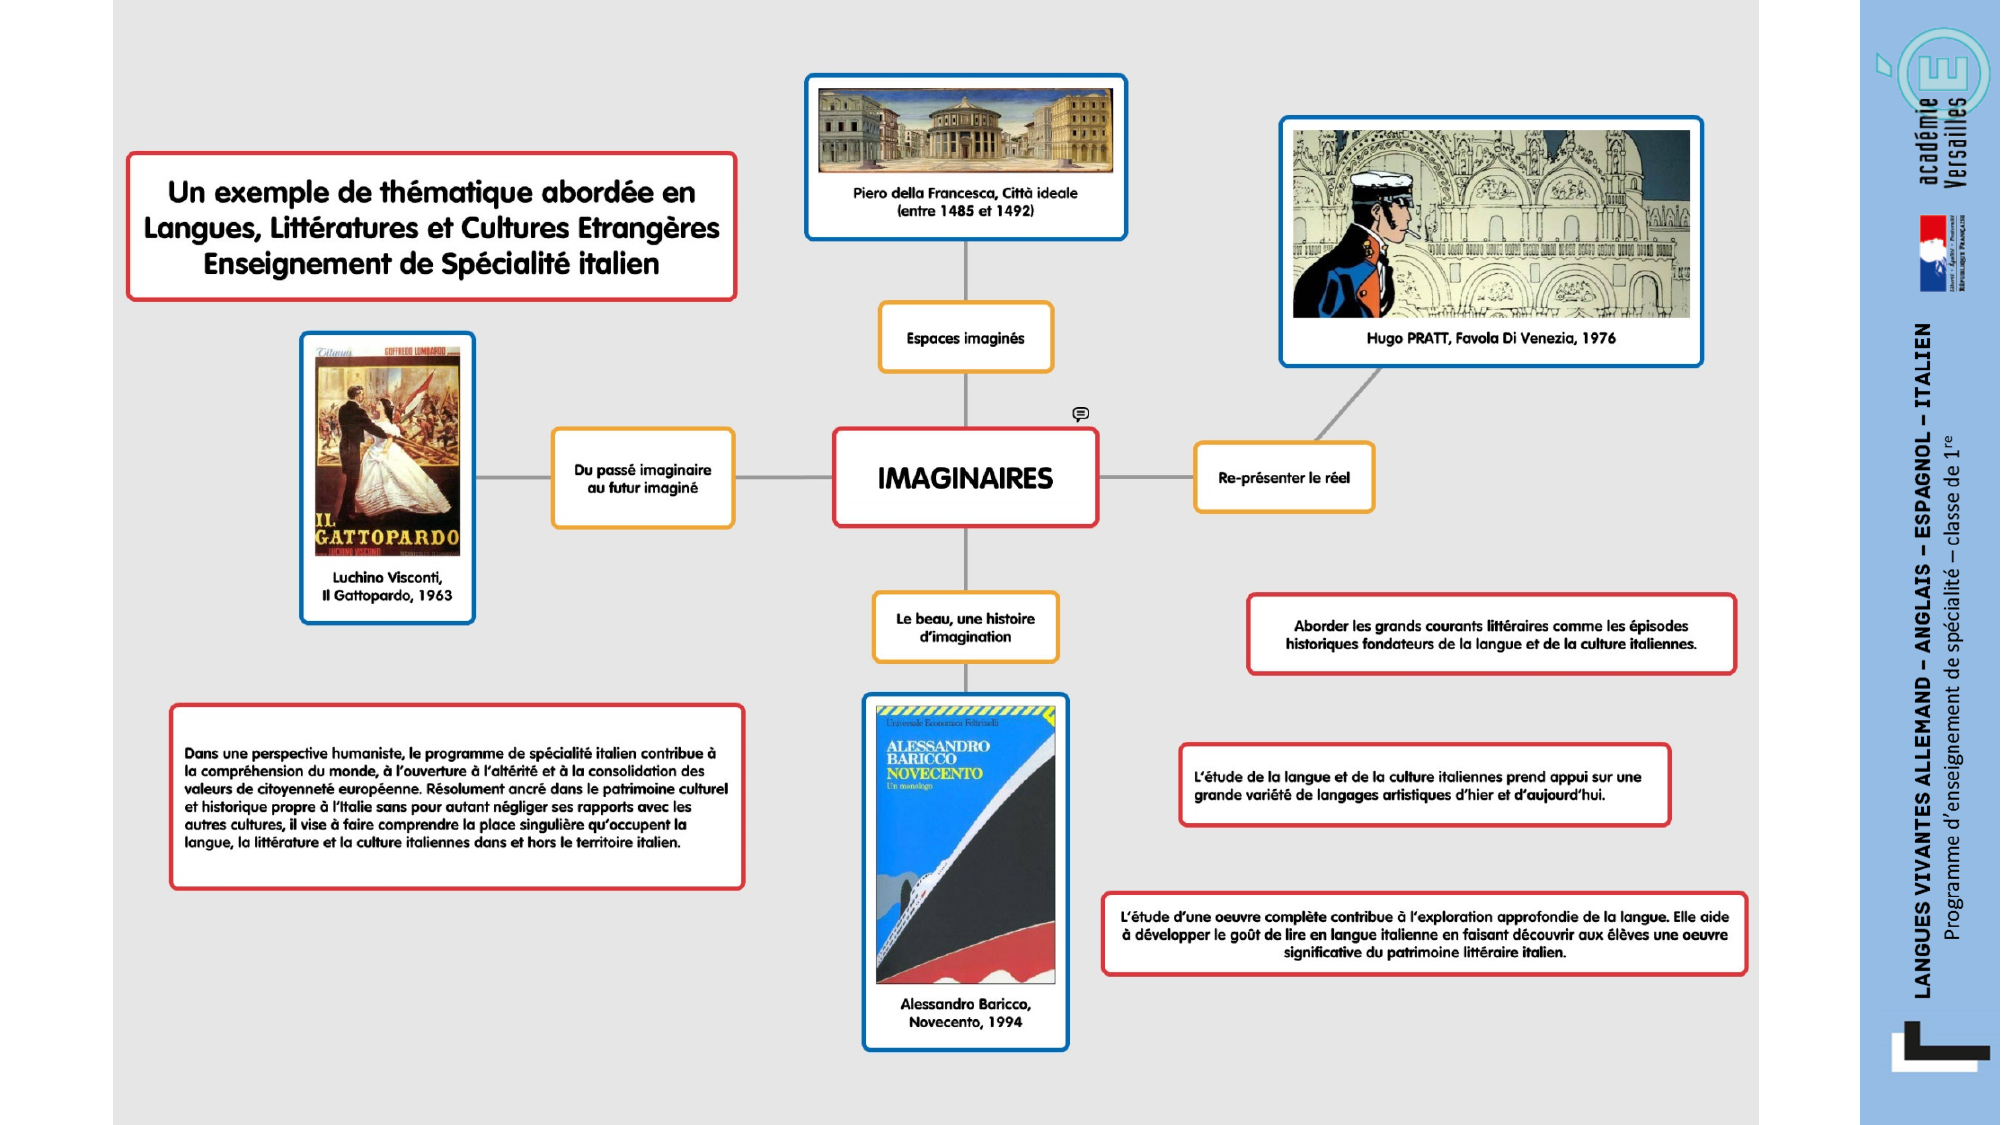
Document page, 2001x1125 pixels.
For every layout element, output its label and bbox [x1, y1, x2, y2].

text_box [1759, 74, 1884, 1125]
picture [1860, 0, 2000, 1125]
picture [113, 0, 1759, 1125]
